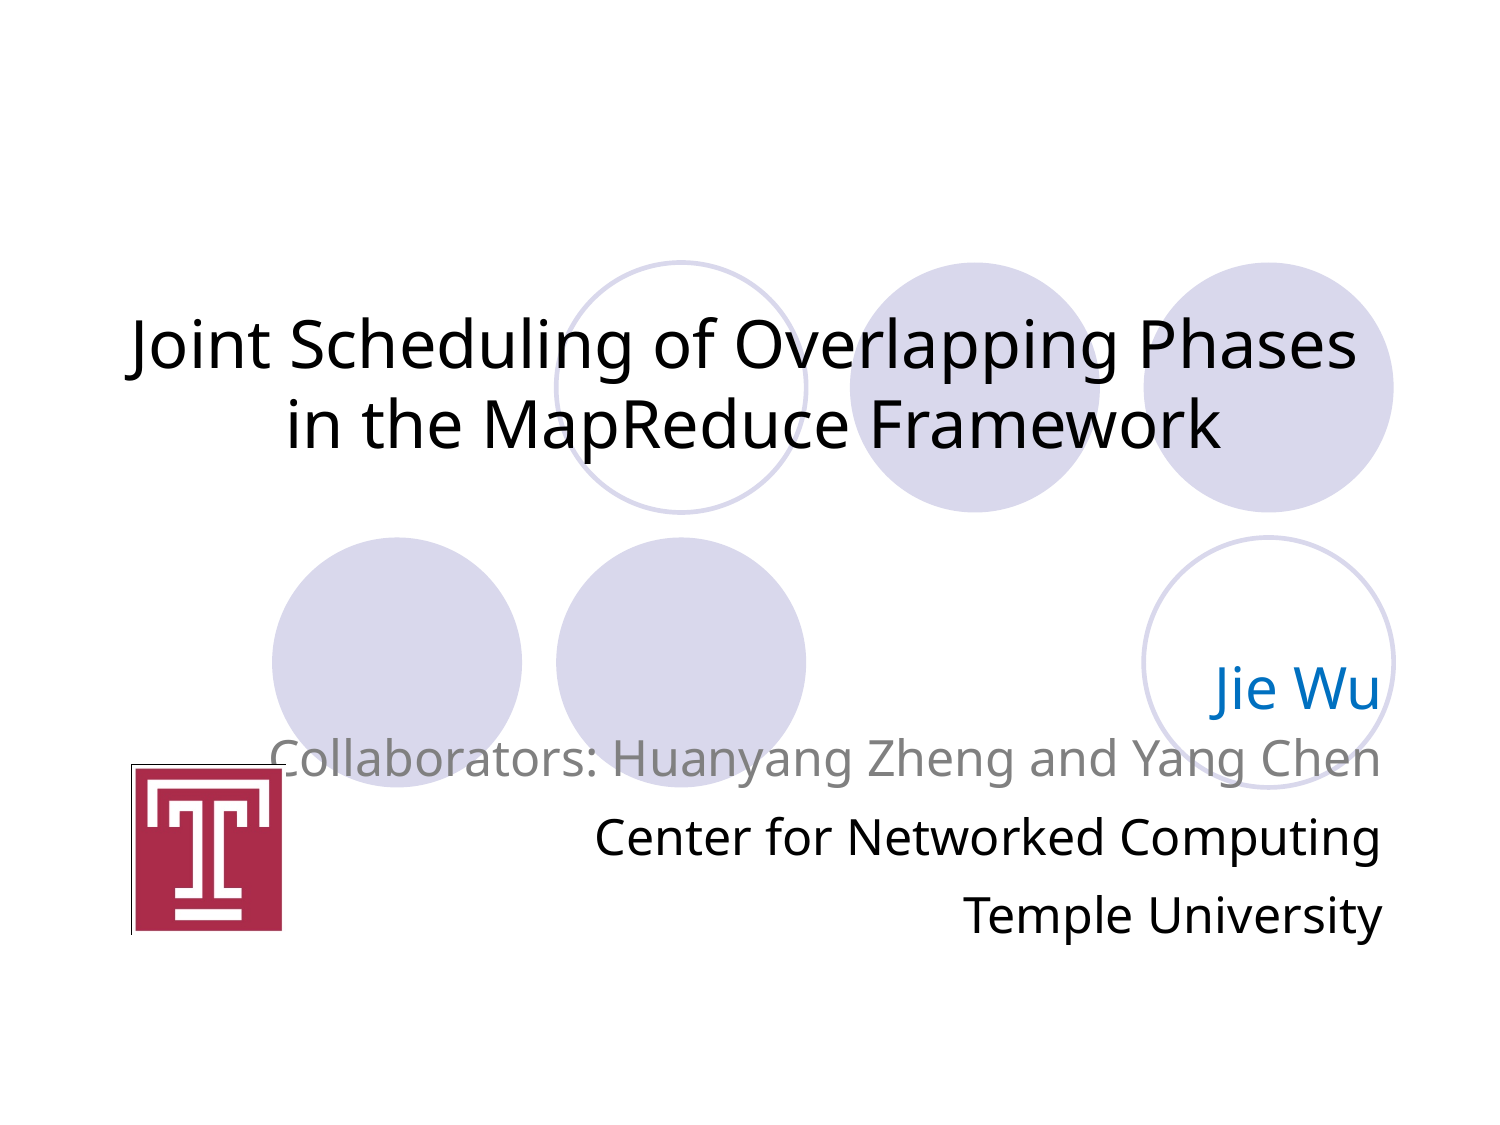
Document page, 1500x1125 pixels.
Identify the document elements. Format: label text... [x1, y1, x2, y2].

subtitle Jie Wu Collaborators: Huanyang Zheng and Yang Chen Center for Networked Computing Temple University [0, 636, 1398, 935]
title Joint Scheduling of Overlapping Phases in the MapReduce Framework [54, 272, 1455, 470]
picture [130, 764, 286, 935]
